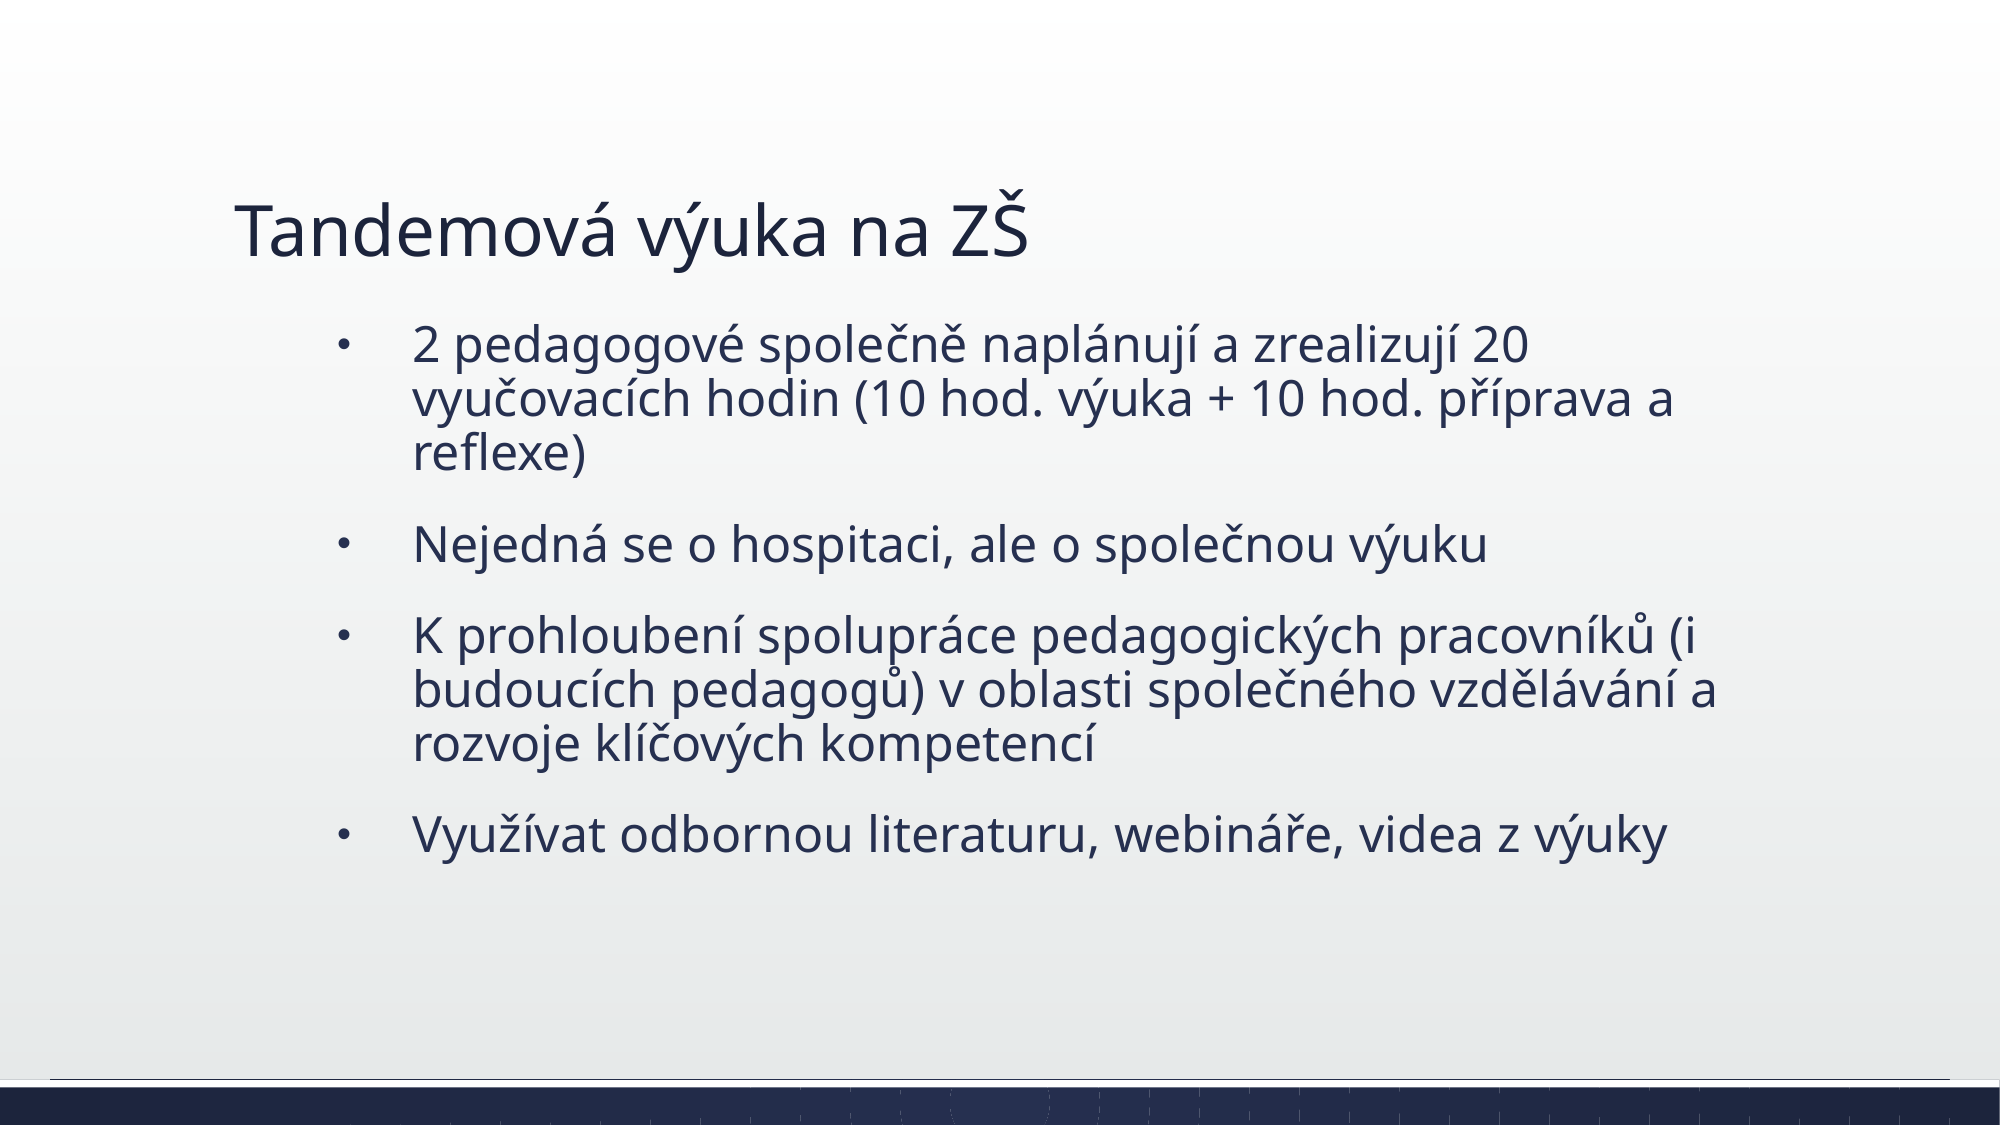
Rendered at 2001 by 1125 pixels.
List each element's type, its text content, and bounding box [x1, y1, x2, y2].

title Tandemová výuka na ZŠ [219, 76, 1780, 279]
list 2 pedagogové společně naplánují a zrealizují 20 vyučovacích hodin (10 hod. výuka + 10 hod. příprava a reflexe) Nejedná se o hospitaci, ale o společnou výuku K prohloubení spolupráce pedagogických pracovníků (i budoucích pedagogů) v oblasti společného vzdělávání a rozvoje klíčových kompetencí Využívat odbornou literaturu, webináře, videa z výuky [219, 311, 1780, 990]
